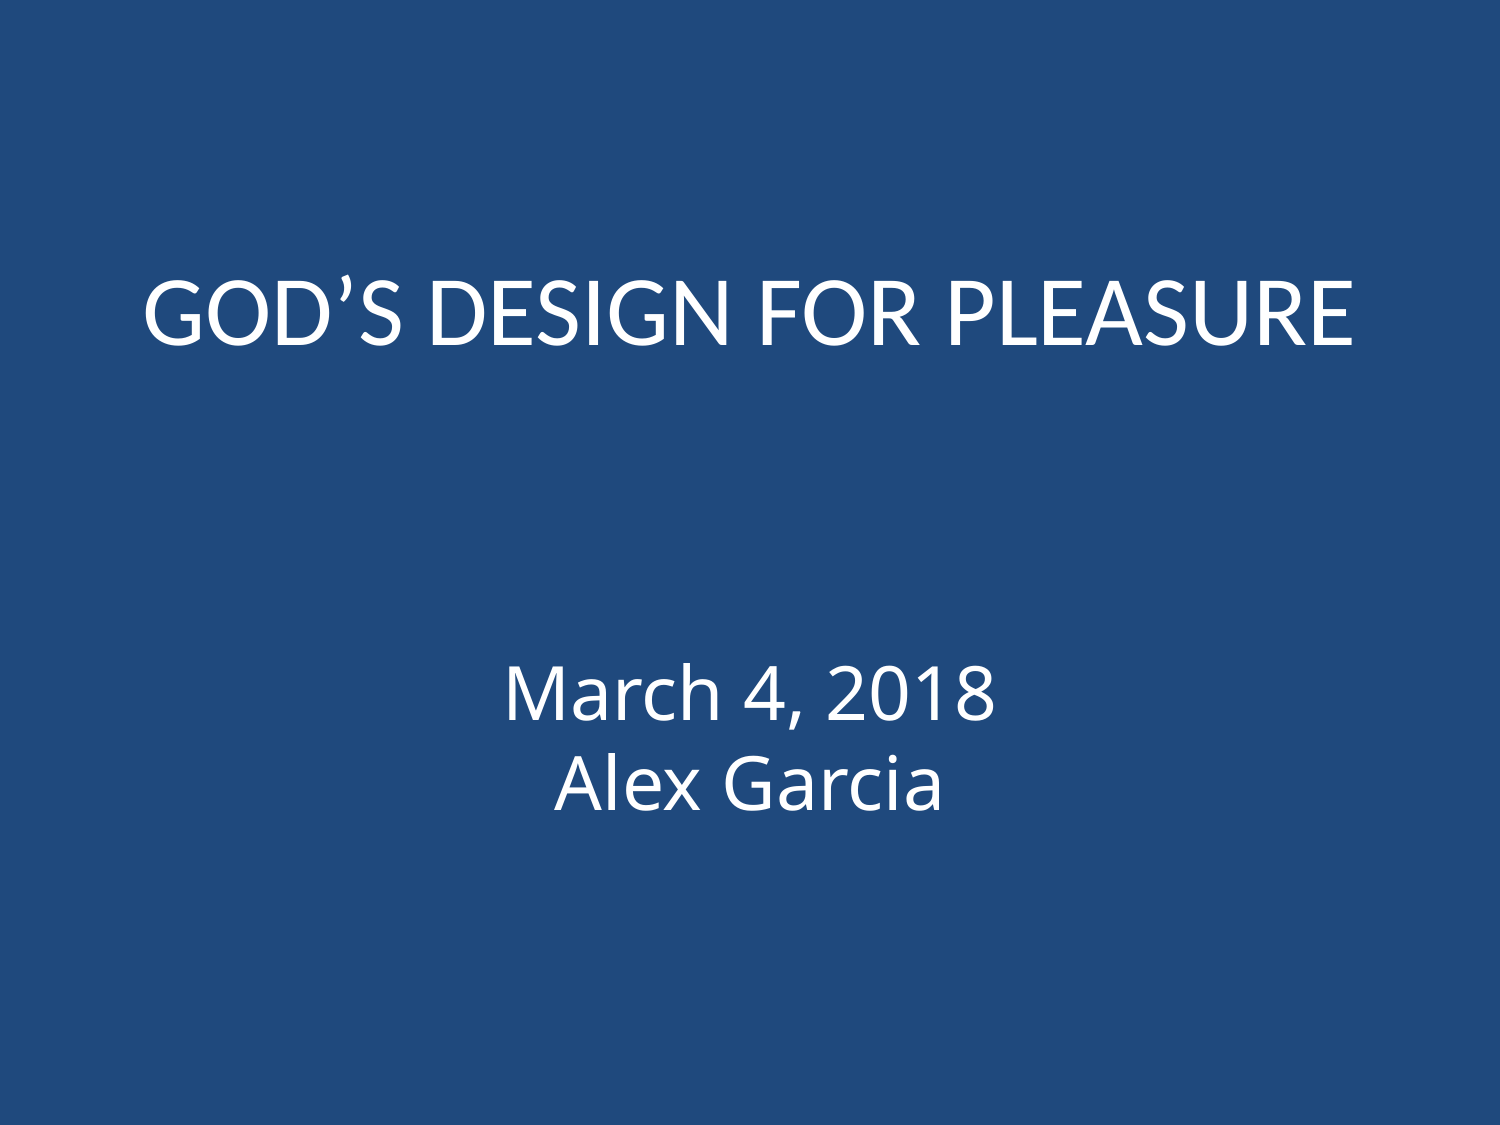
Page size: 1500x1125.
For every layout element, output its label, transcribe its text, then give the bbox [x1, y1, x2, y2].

list GOD’S DESIGN FOR PLEASURE March 4, 2018 Alex Garcia [17, 238, 1483, 883]
